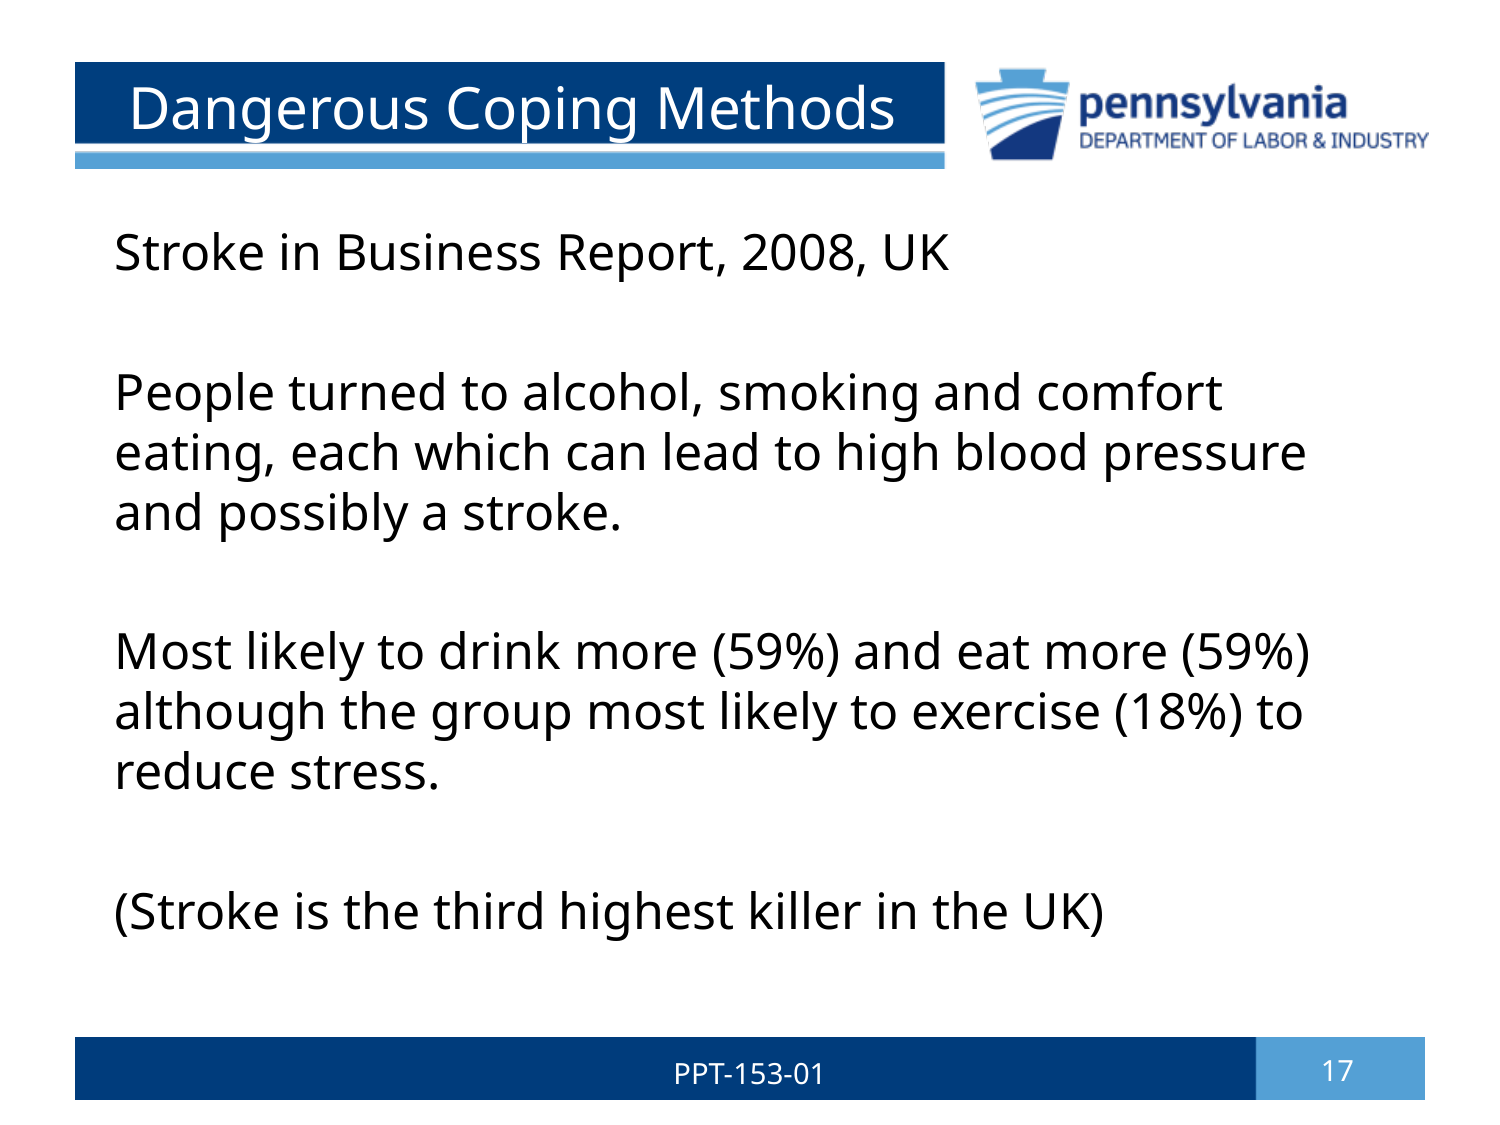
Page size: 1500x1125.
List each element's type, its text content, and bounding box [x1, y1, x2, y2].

title Dangerous Coping Methods [75, 62, 950, 150]
subtitle Stroke in Business Report, 2008, UK People turned to alcohol, smoking and comfort eating, each which can lead to high blood pressure and possibly a stroke. Most likely to drink more (59%) and eat more (59%) although the group most likely to exercise (18%) to reduce stress. (Stroke is the third highest killer in the UK) [99, 212, 1400, 1000]
footer PPT-153-01 [512, 1042, 988, 1103]
picture [75, 1037, 1425, 1100]
picture [75, 62, 1429, 169]
slide_number 17 [1250, 1042, 1425, 1103]
